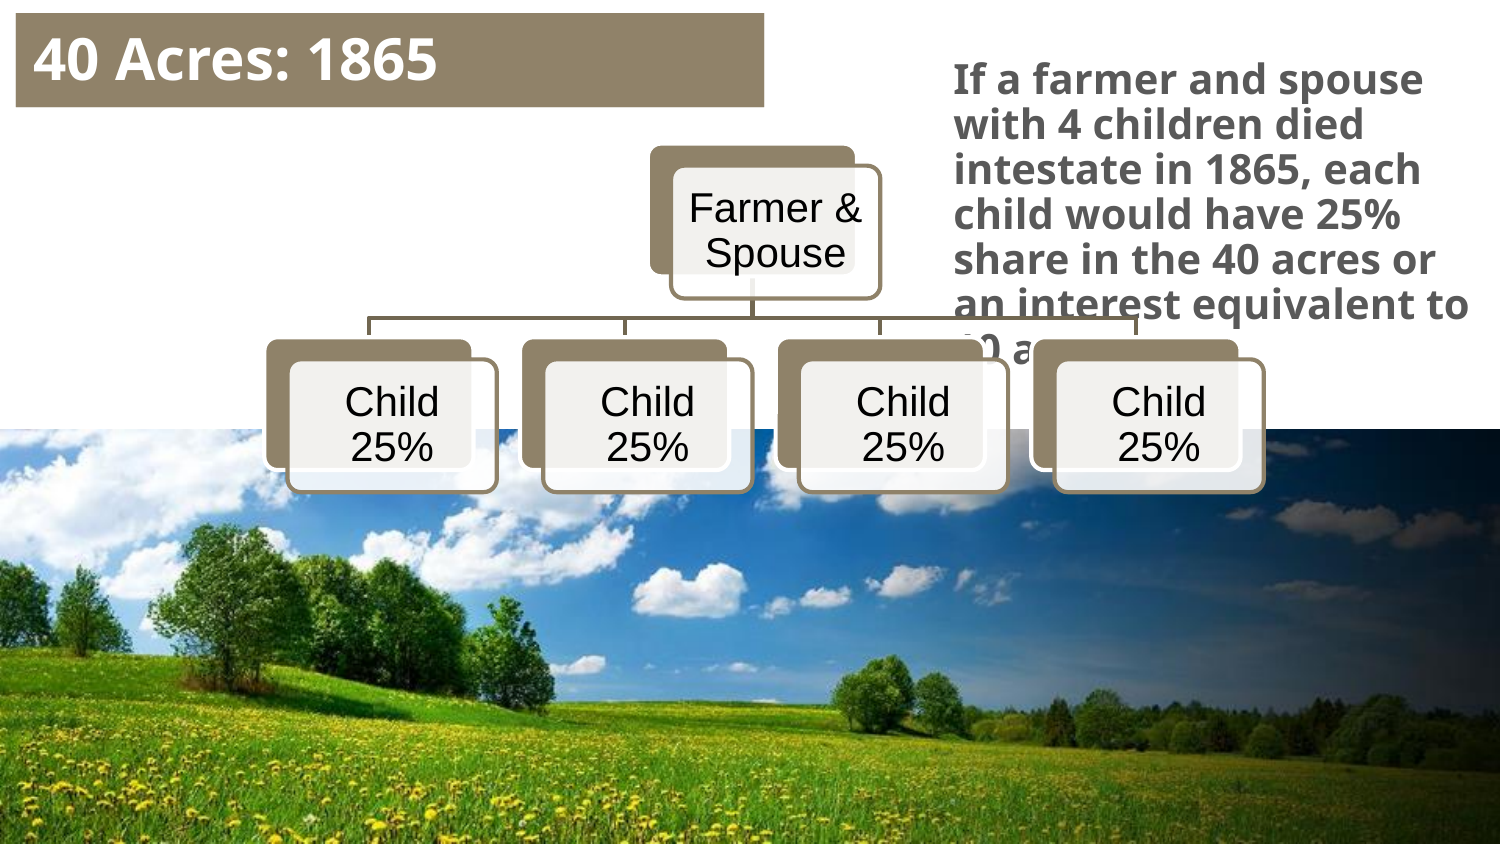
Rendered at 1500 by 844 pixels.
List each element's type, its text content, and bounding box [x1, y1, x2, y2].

list If a farmer and spouse with 4 children died intestate in 1865, each child would have 25% share in the 40 acres or an interest equivalent to 10 acres. [938, 43, 1500, 429]
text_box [264, 143, 1264, 493]
title 40 Acres: 1865 [18, 54, 938, 108]
picture [0, 429, 1500, 844]
text_box [15, 13, 765, 108]
